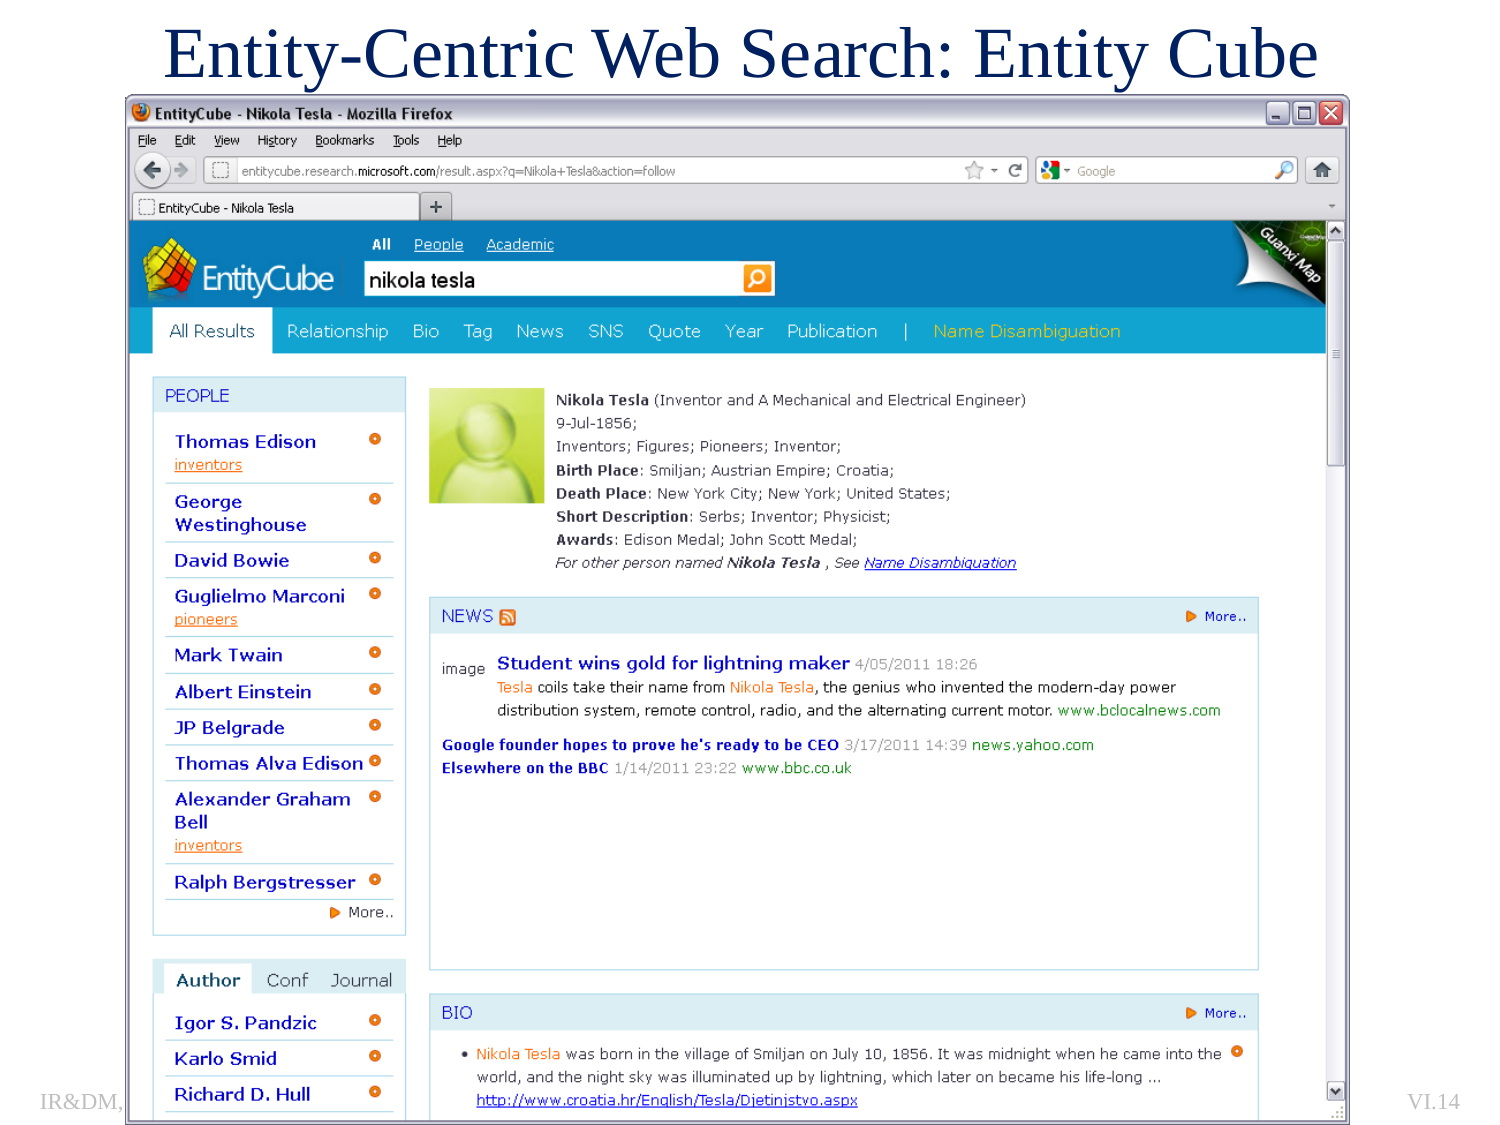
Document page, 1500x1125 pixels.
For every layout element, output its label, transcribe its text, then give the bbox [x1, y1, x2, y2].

footer IR&DM, WS'11/12 [24, 1074, 119, 1125]
slide_number VI.14 [1354, 1074, 1475, 1125]
picture [124, 94, 1351, 1125]
title Entity-Centric Web Search: Entity Cube [0, 0, 1500, 100]
